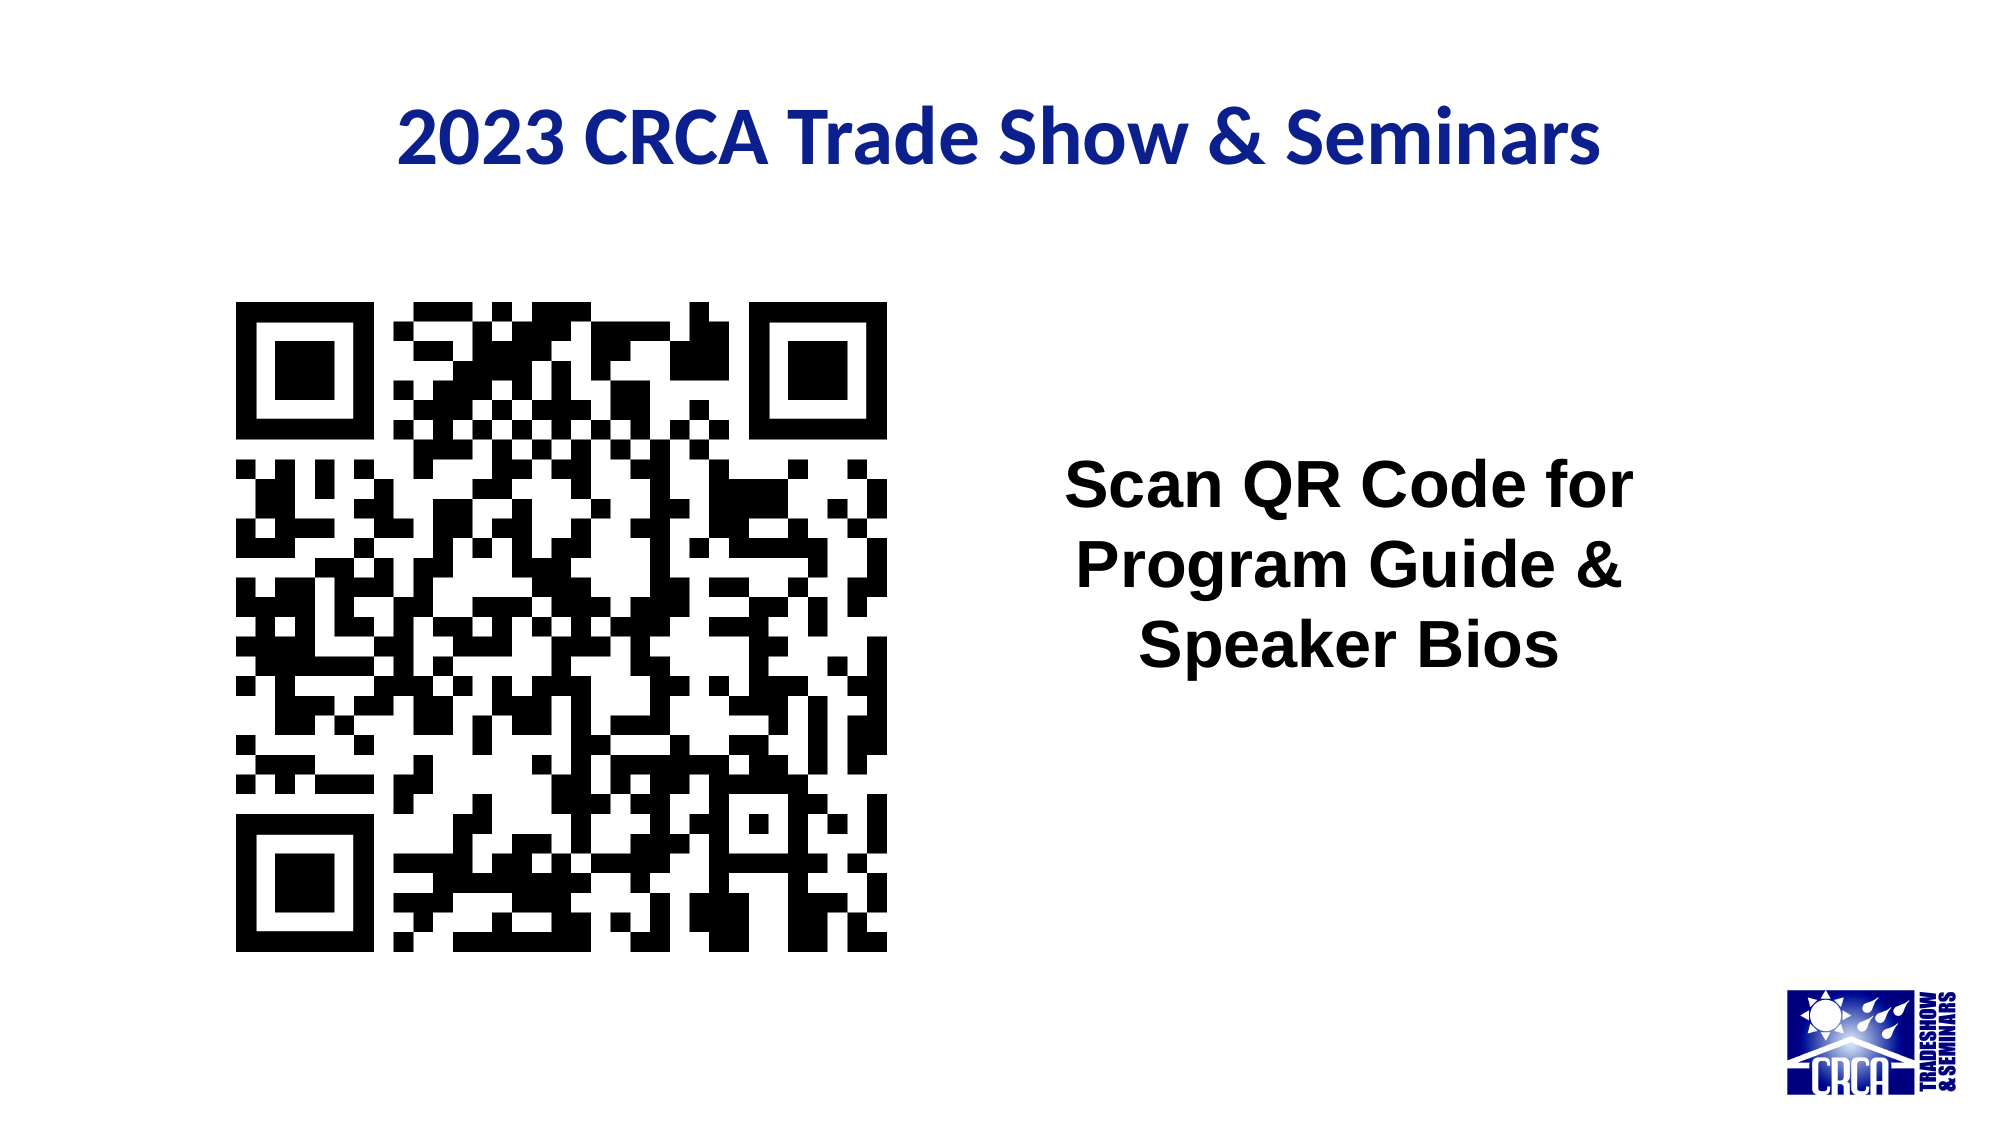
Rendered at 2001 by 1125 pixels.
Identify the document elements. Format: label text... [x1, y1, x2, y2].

picture [196, 262, 926, 991]
text_box Scan QR Code for Program Guide & Speaker Bios [1012, 433, 1688, 689]
title 2023 CRCA Trade Show & Seminars [324, 37, 1675, 225]
picture [1780, 988, 1963, 1097]
